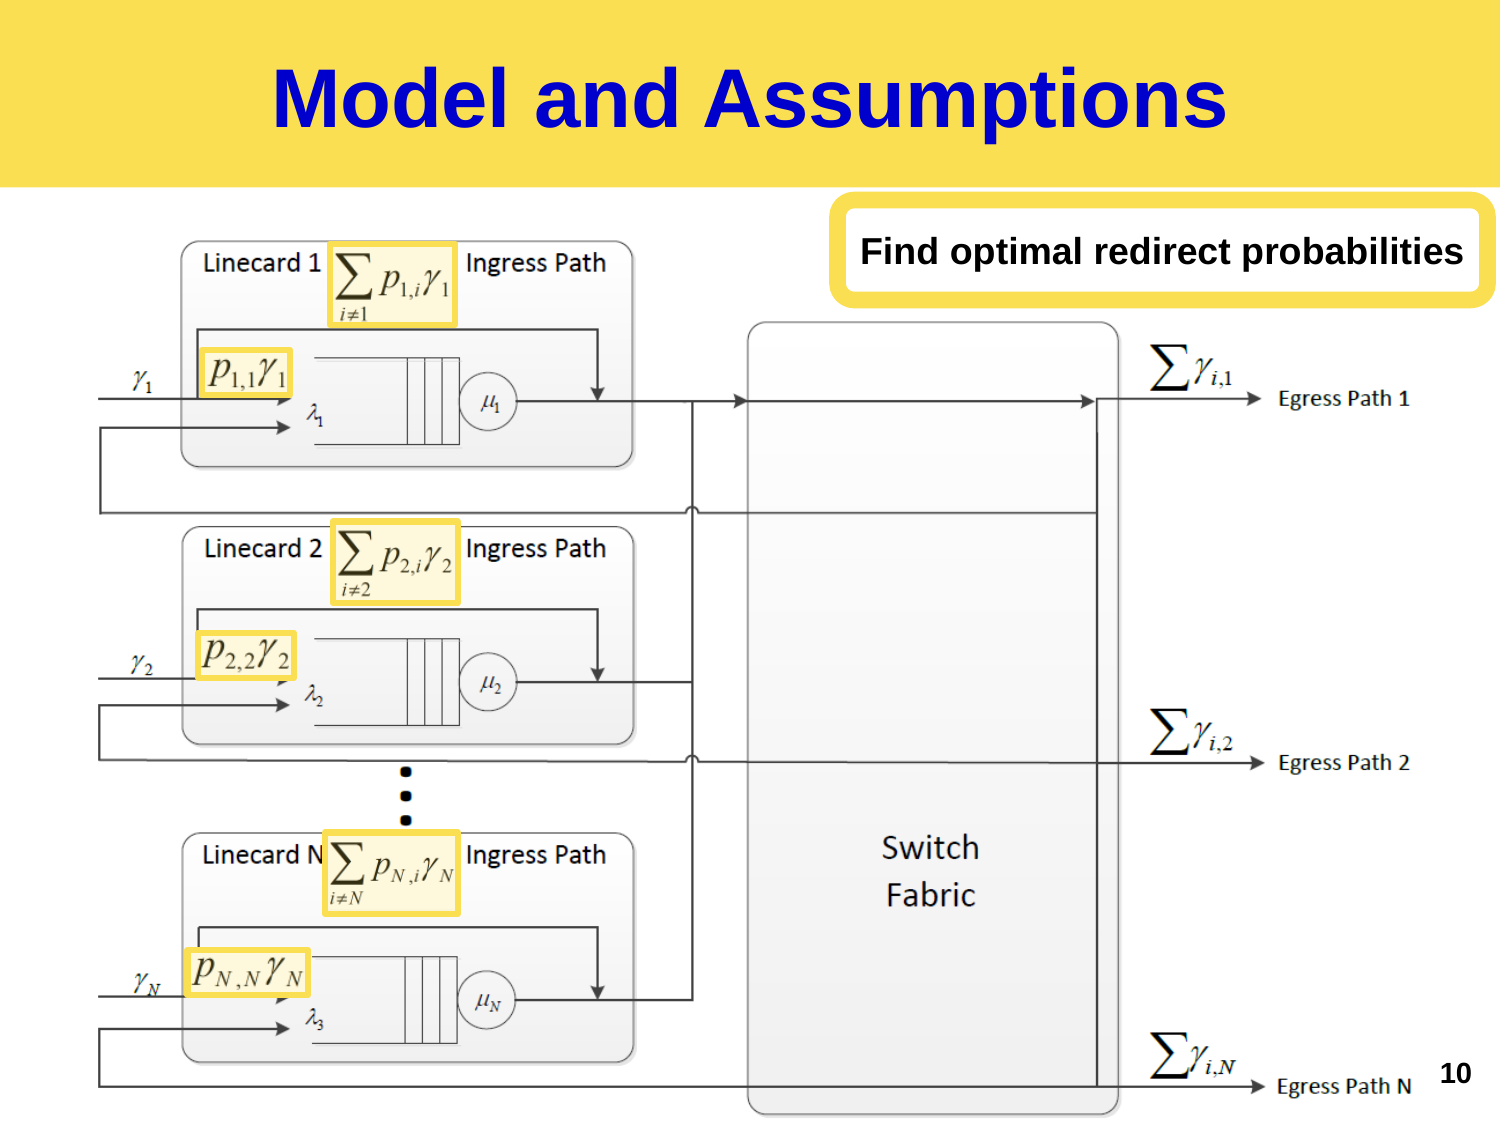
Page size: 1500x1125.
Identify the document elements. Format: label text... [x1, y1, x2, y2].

title Model and Assumptions [0, 0, 1500, 188]
text_box Find optimal redirect probabilities [837, 200, 1488, 300]
picture [81, 229, 1422, 1125]
